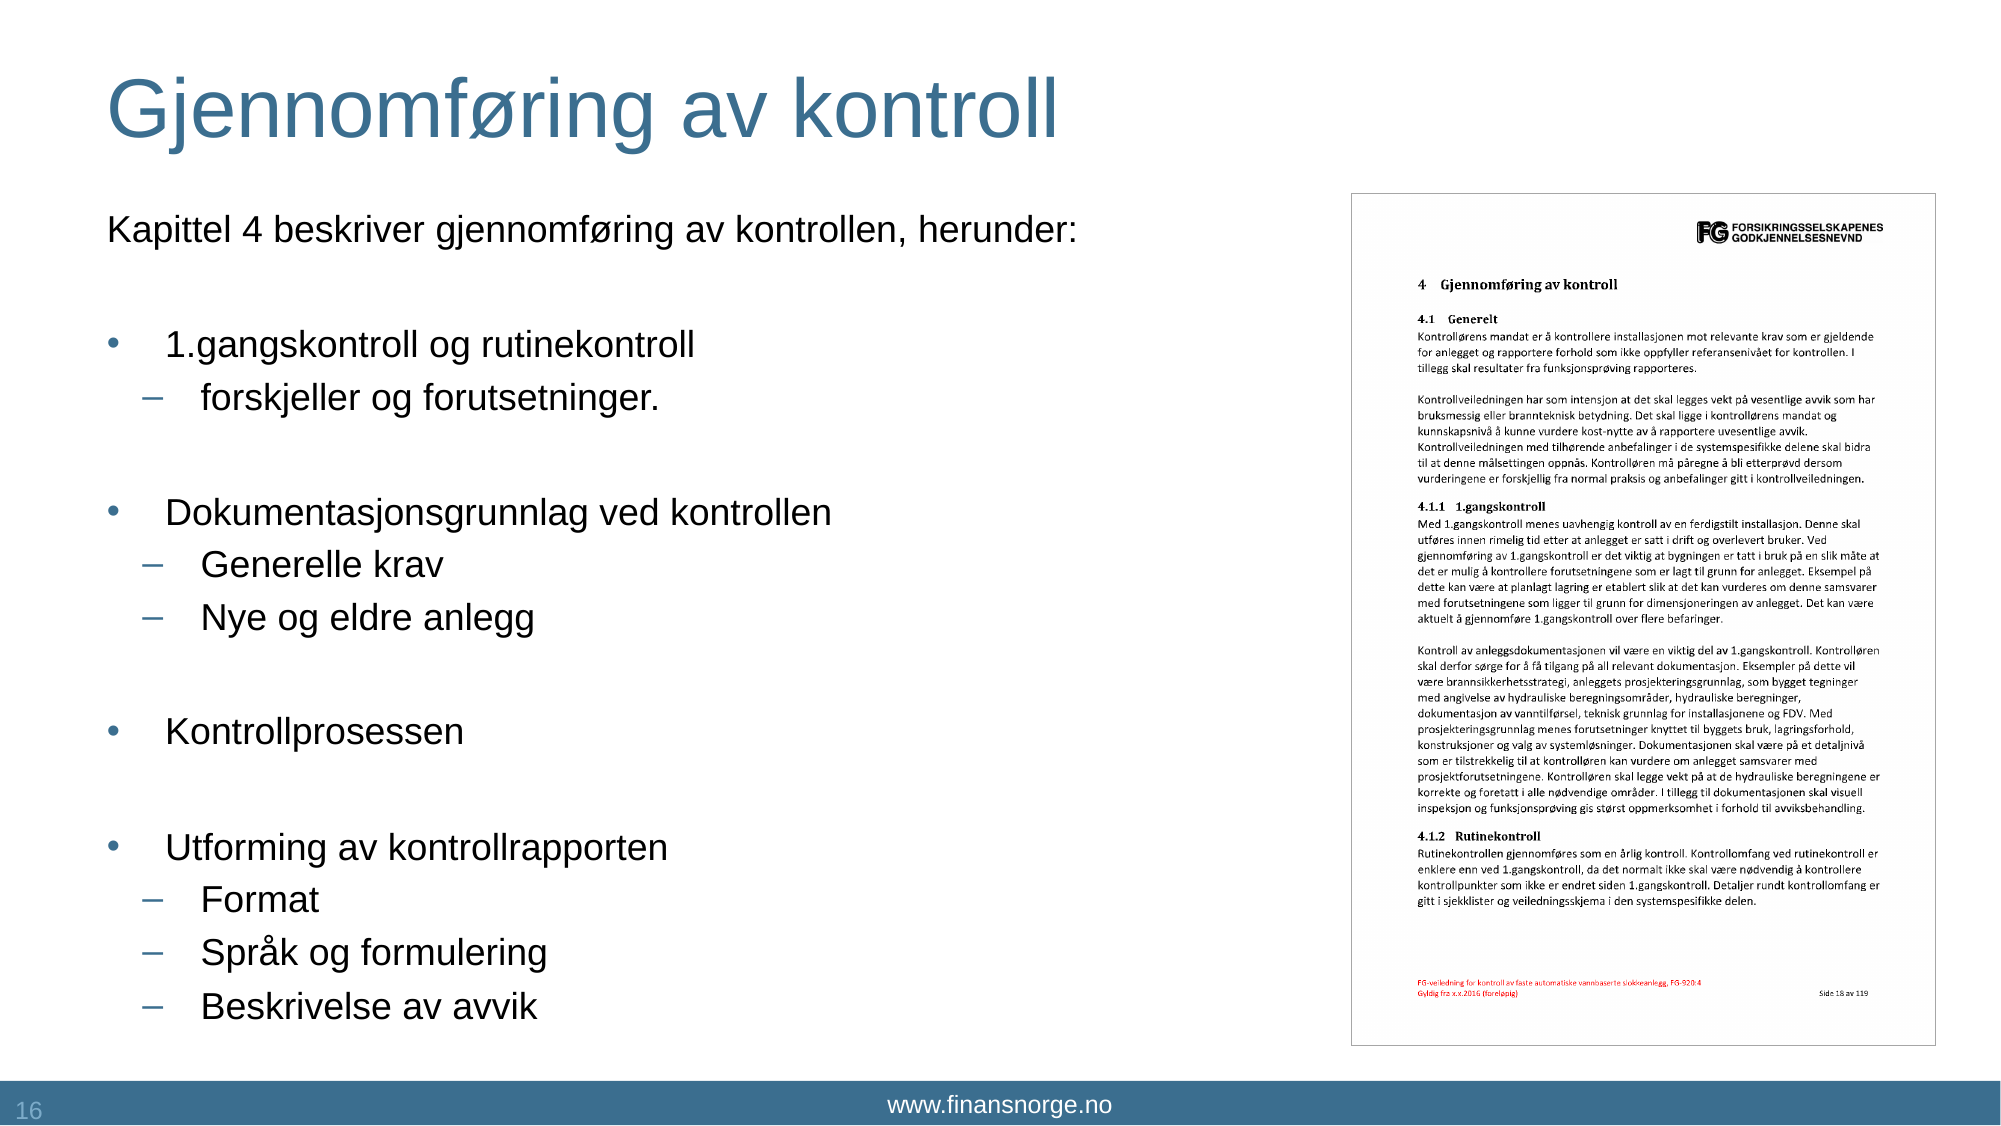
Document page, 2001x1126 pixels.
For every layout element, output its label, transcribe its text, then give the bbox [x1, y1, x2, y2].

picture [1351, 192, 1936, 1046]
list Kapittel 4 beskriver gjennomføring av kontrollen, herunder: 1.gangskontroll og rutinekontroll forskjeller og forutsetninger. Dokumentasjonsgrunnlag ved kontrollen Generelle krav Nye og eldre anlegg Kontrollprosessen Utforming av kontrollrapporten Format Språk og formulering Beskrivelse av avvik [95, 193, 1320, 1046]
title Gjennomføring av kontroll [95, 42, 1695, 168]
slide_number 16 [0, 1094, 64, 1126]
